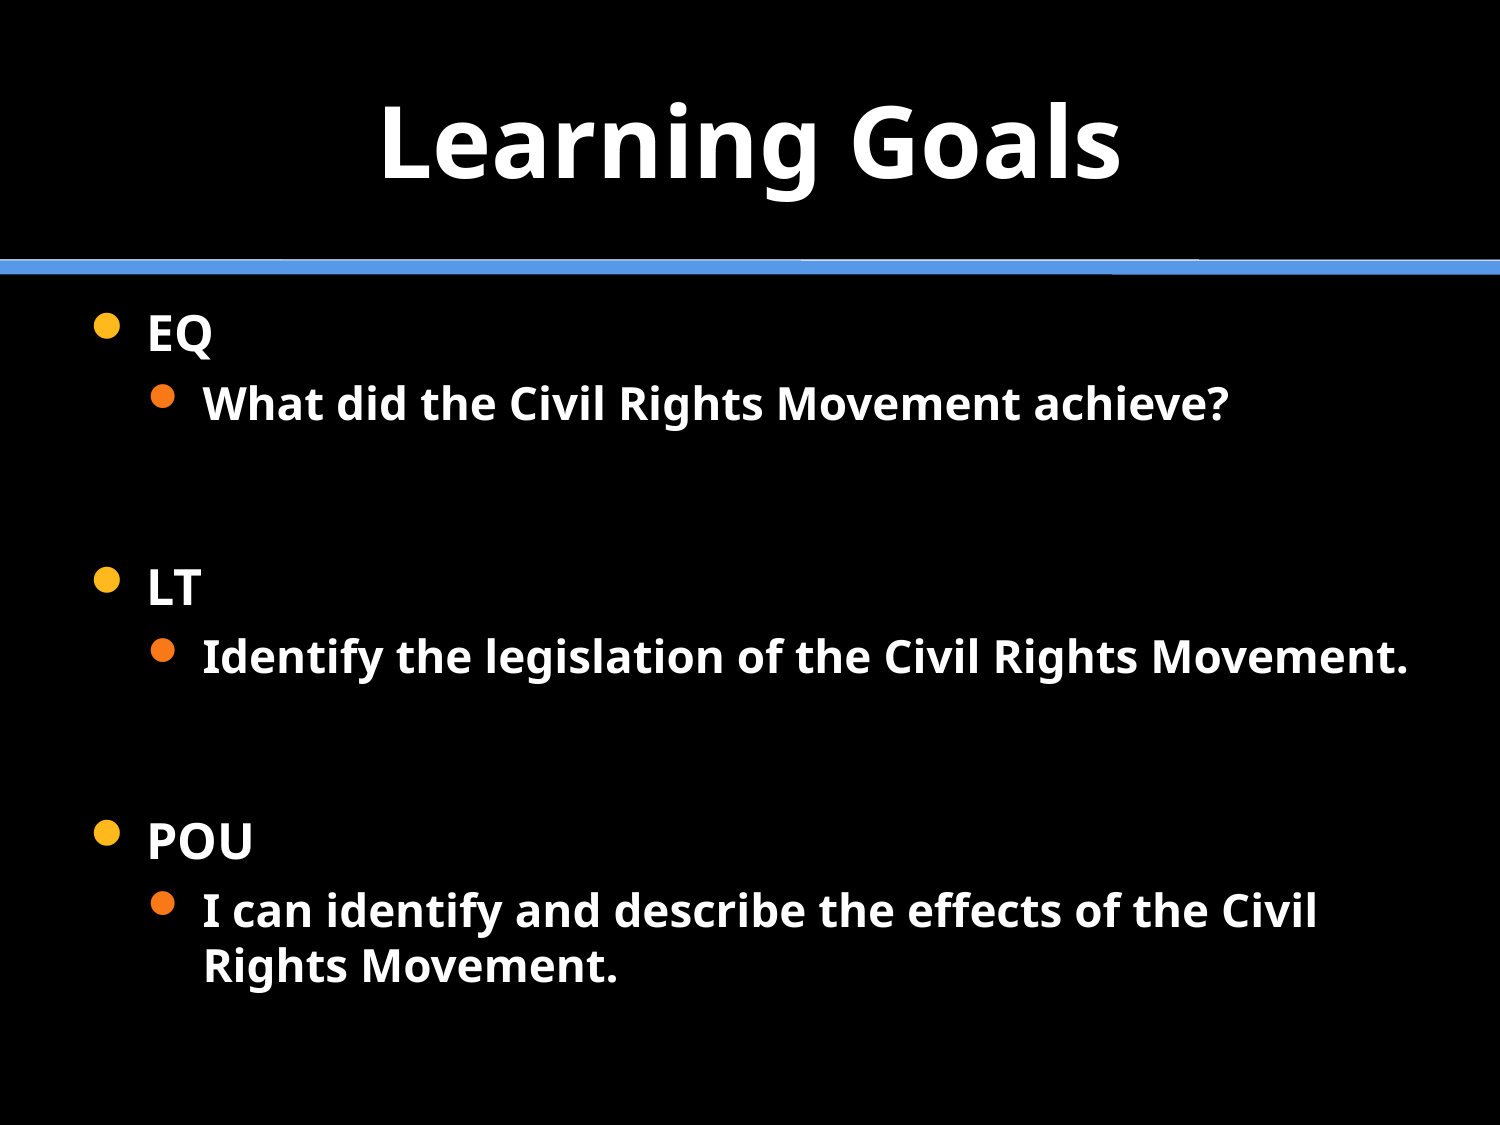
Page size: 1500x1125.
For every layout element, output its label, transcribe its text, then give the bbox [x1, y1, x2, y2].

list EQ What did the Civil Rights Movement achieve? LT Identify the legislation of the Civil Rights Movement. POU I can identify and describe the effects of the Civil Rights Movement. [75, 294, 1425, 1054]
title Learning Goals [75, 45, 1425, 233]
